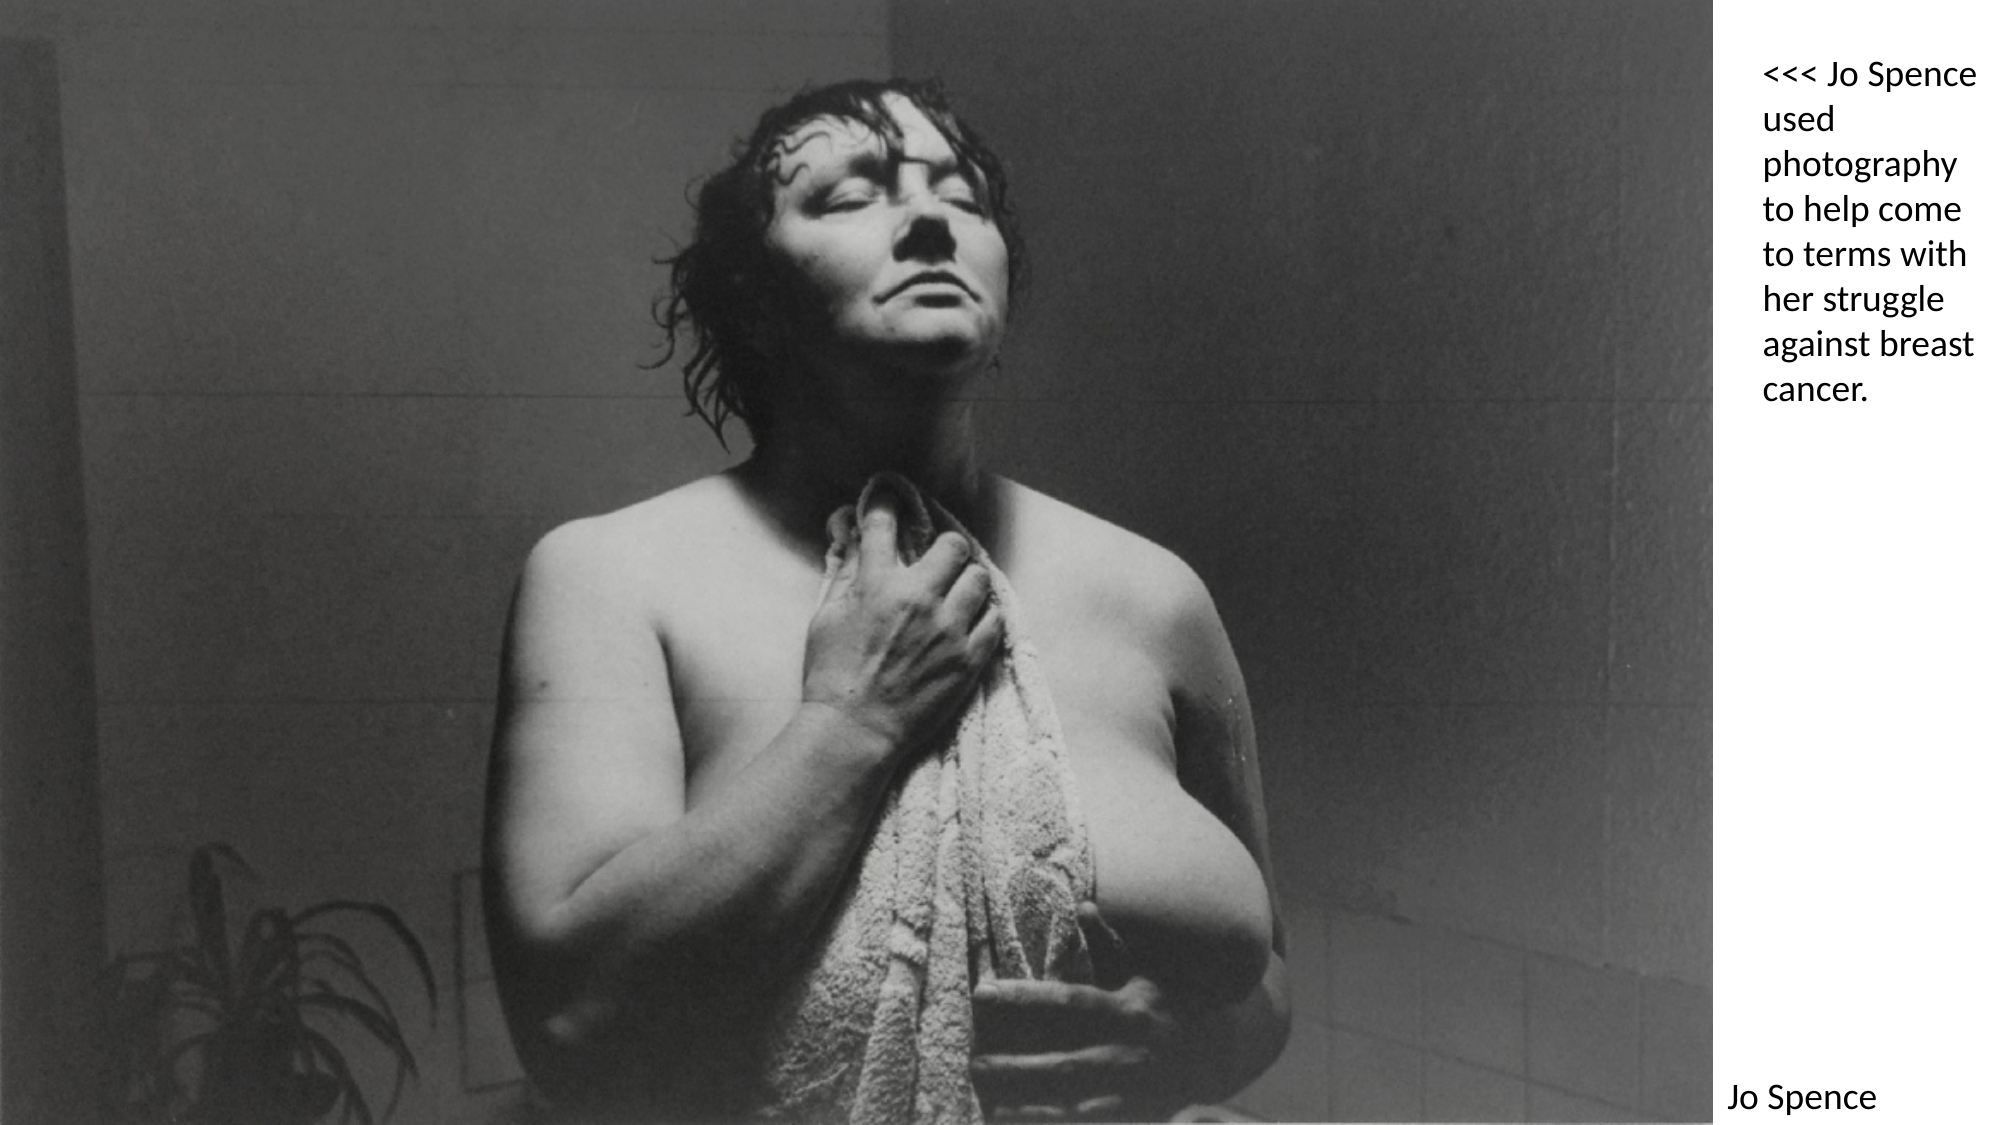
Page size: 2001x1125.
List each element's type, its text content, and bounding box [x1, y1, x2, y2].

text_box Jo Spence [1715, 1064, 1900, 1125]
picture [0, 0, 1713, 1125]
text_box <<< Jo Spence used photography to help come to terms with her struggle against breast cancer. [1747, 41, 2000, 417]
